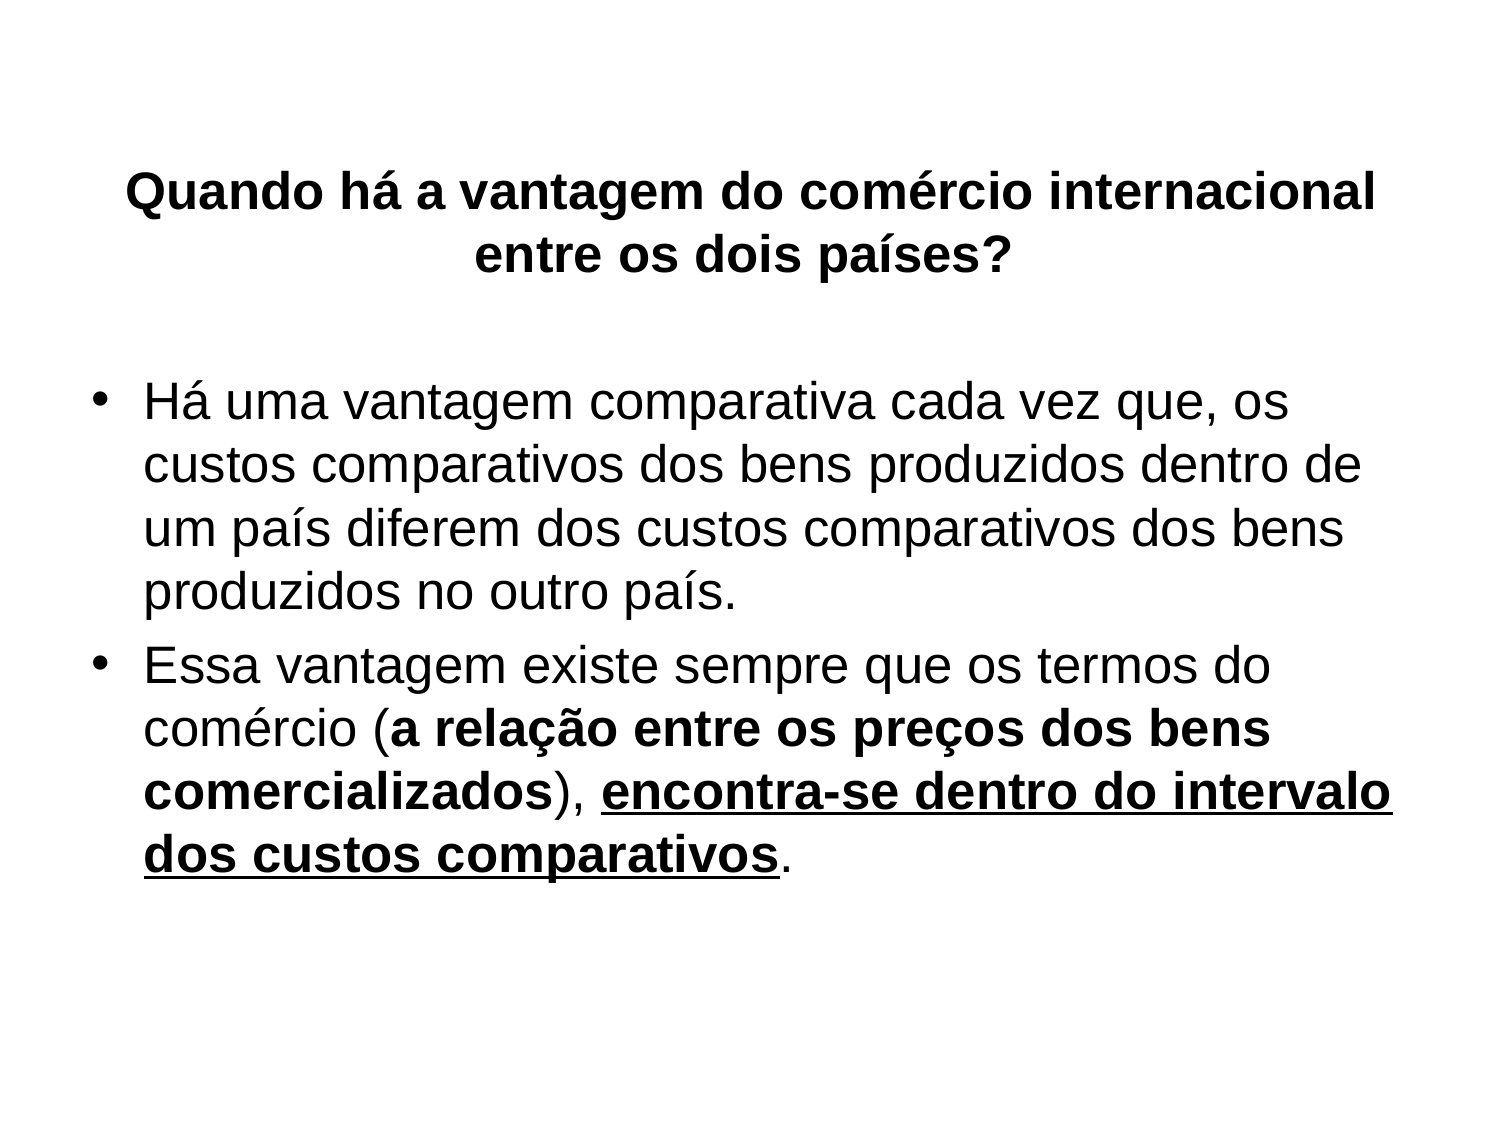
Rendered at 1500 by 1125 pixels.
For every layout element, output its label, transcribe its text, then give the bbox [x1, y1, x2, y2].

list Quando há a vantagem do comércio internacional entre os dois países? Há uma vantagem comparativa cada vez que, os custos comparativos dos bens produzidos dentro de um país diferem dos custos comparativos dos bens produzidos no outro país. Essa vantagem existe sempre que os termos do comércio (a relação entre os preços dos bens comercializados), encontra-se dentro do intervalo dos custos comparativos. [76, 149, 1427, 892]
